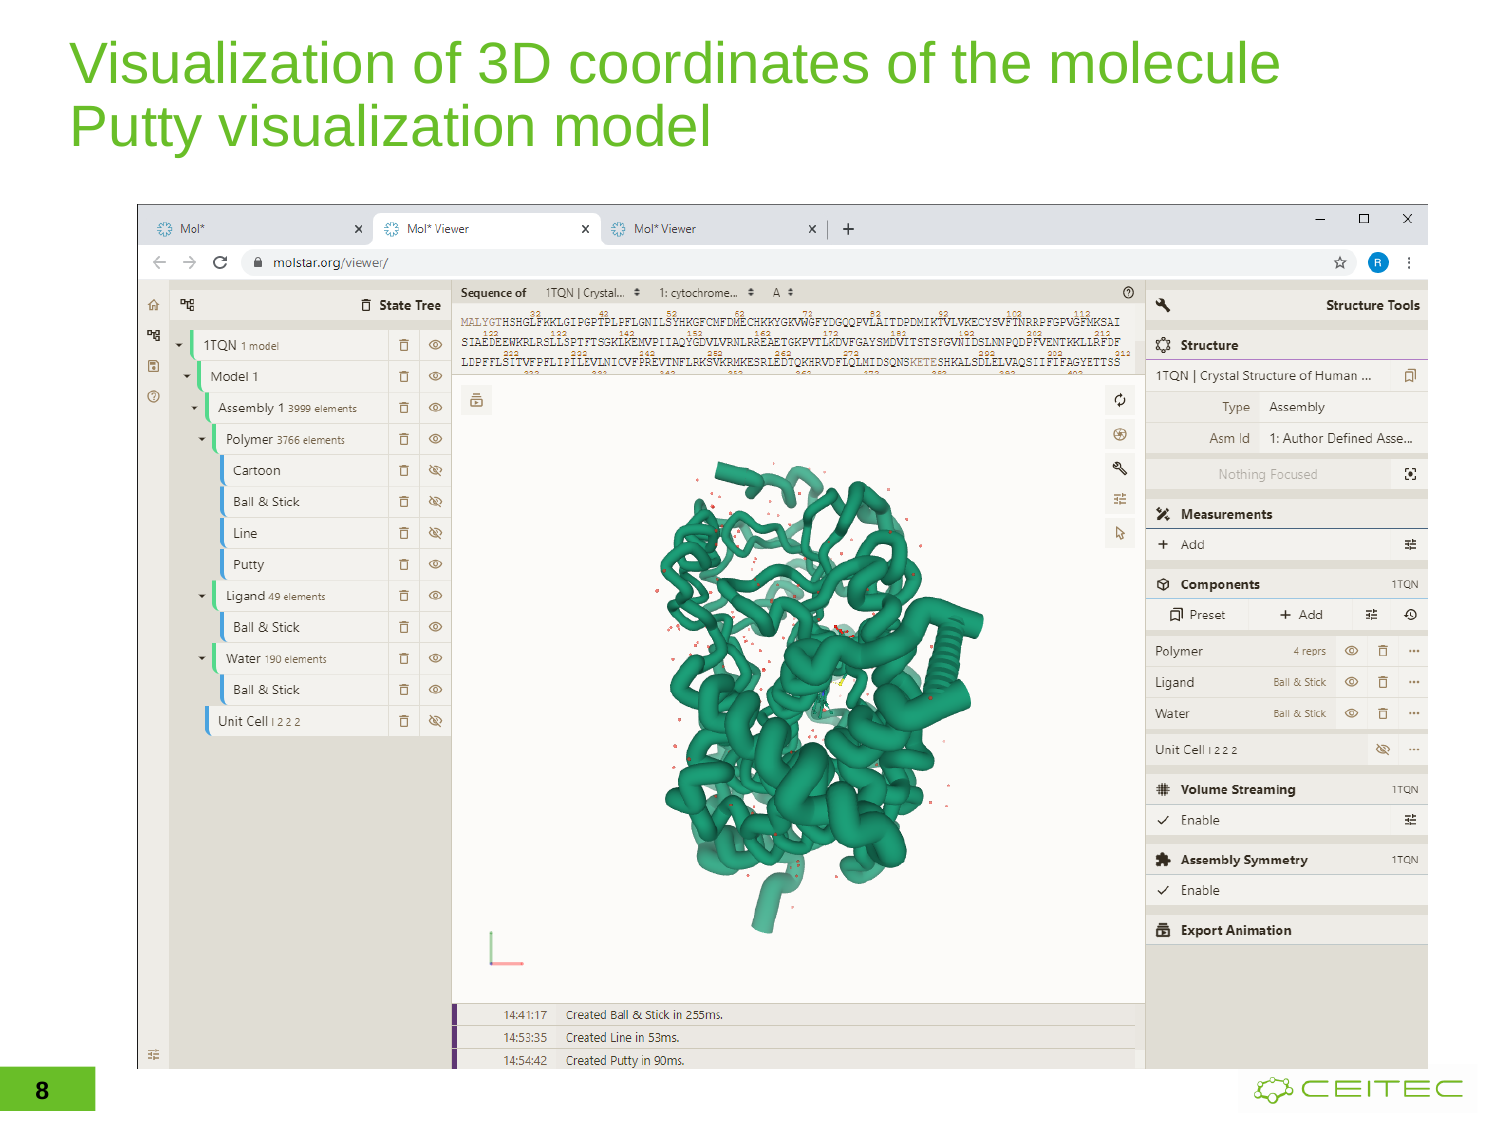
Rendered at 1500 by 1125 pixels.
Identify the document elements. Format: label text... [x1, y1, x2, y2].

picture [137, 204, 1478, 1113]
title Visualization of 3D coordinates of the molecule Putty visualization model [70, 32, 1428, 163]
slide_number 8 [35, 1058, 154, 1105]
